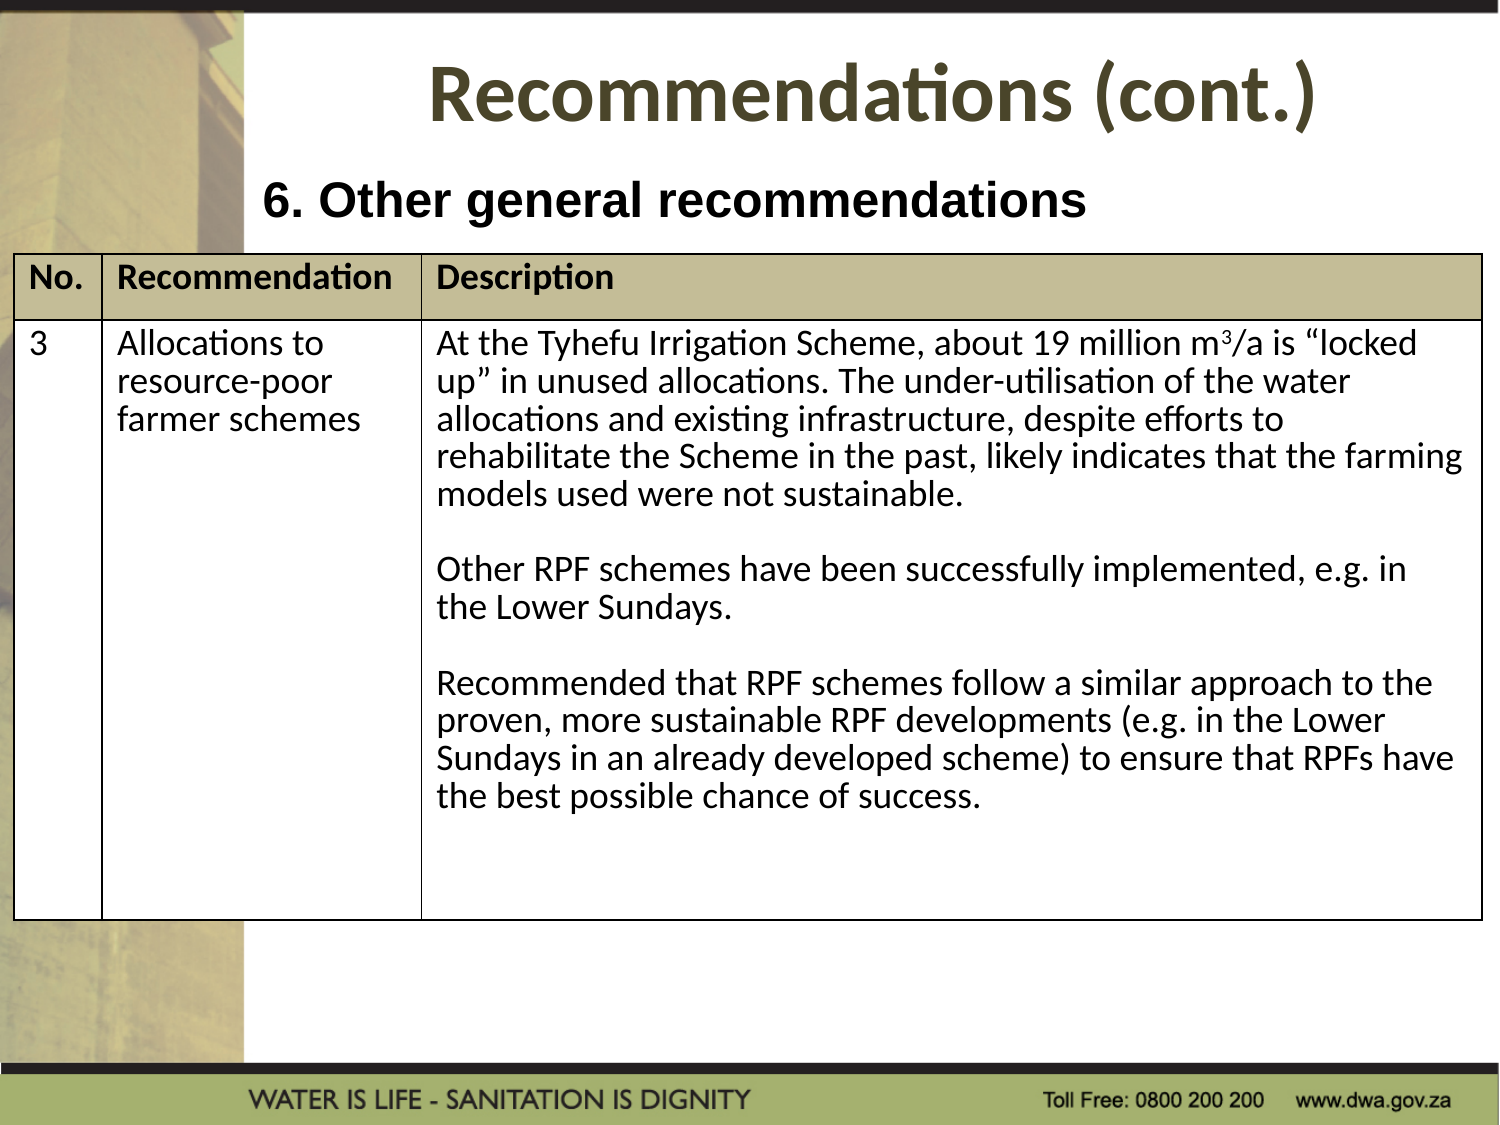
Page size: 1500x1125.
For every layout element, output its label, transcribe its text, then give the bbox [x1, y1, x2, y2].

table_cell 3 [15, 321, 101, 919]
table_header Recommendation [103, 255, 421, 319]
table_cell Allocations to resource-poor farmer schemes [103, 321, 421, 919]
picture [0, 0, 1500, 1125]
text_box 6. Other general recommendations [247, 159, 1466, 235]
table_cell At the Tyhefu Irrigation Scheme, about 19 million m3/a is “locked up” in unused allocations. The under-utilisation of the water allocations and existing infrastructure, despite efforts to rehabilitate the Scheme in the past, likely indicates that the farming models used were not sustainable. Other RPF schemes have been successfully implemented, e.g. in the Lower Sundays. Recommended that RPF schemes follow a similar approach to the proven, more sustainable RPF developments (e.g. in the Lower Sundays in an already developed scheme) to ensure that RPFs have the best possible chance of success. [422, 321, 1481, 919]
table_header No. [15, 255, 101, 319]
title Recommendations (cont.) [282, 30, 1466, 159]
table_header Description [422, 255, 1481, 319]
